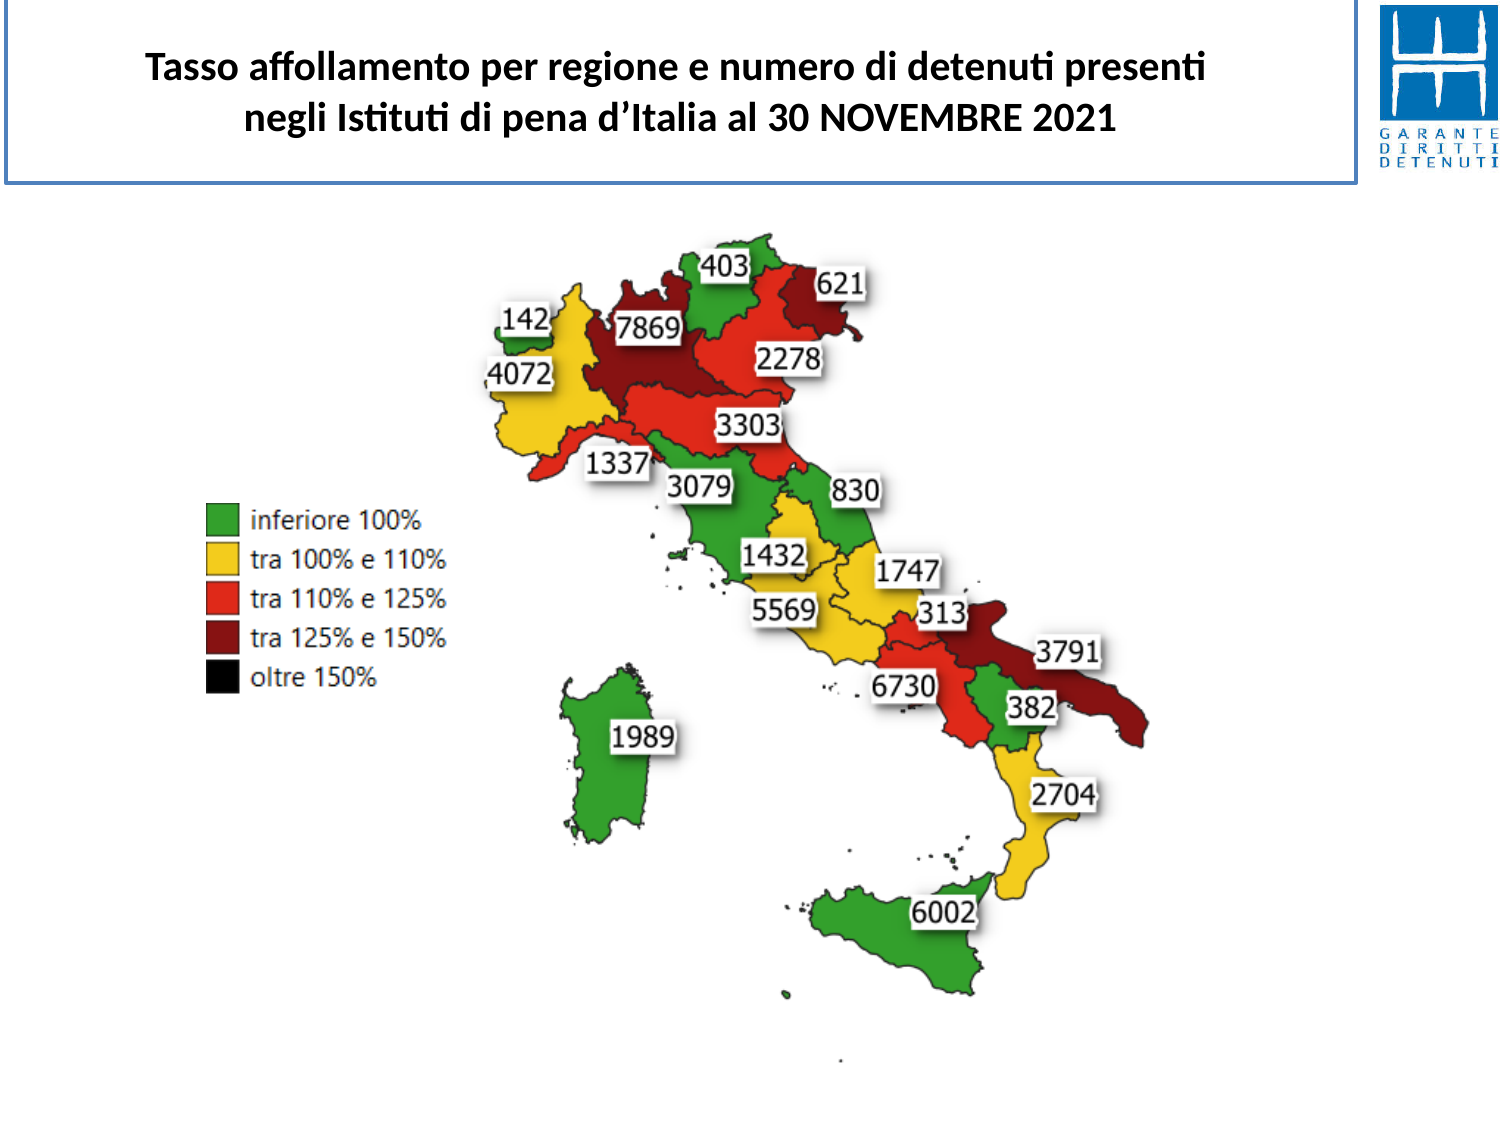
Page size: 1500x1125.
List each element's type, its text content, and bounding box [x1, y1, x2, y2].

picture [1373, 1, 1500, 173]
title Tasso affollamento per regione e numero di detenuti presenti negli Istituti di pena d’Italia al 30 NOVEMBRE 2021 [4, 0, 1358, 185]
picture [206, 195, 1341, 1068]
